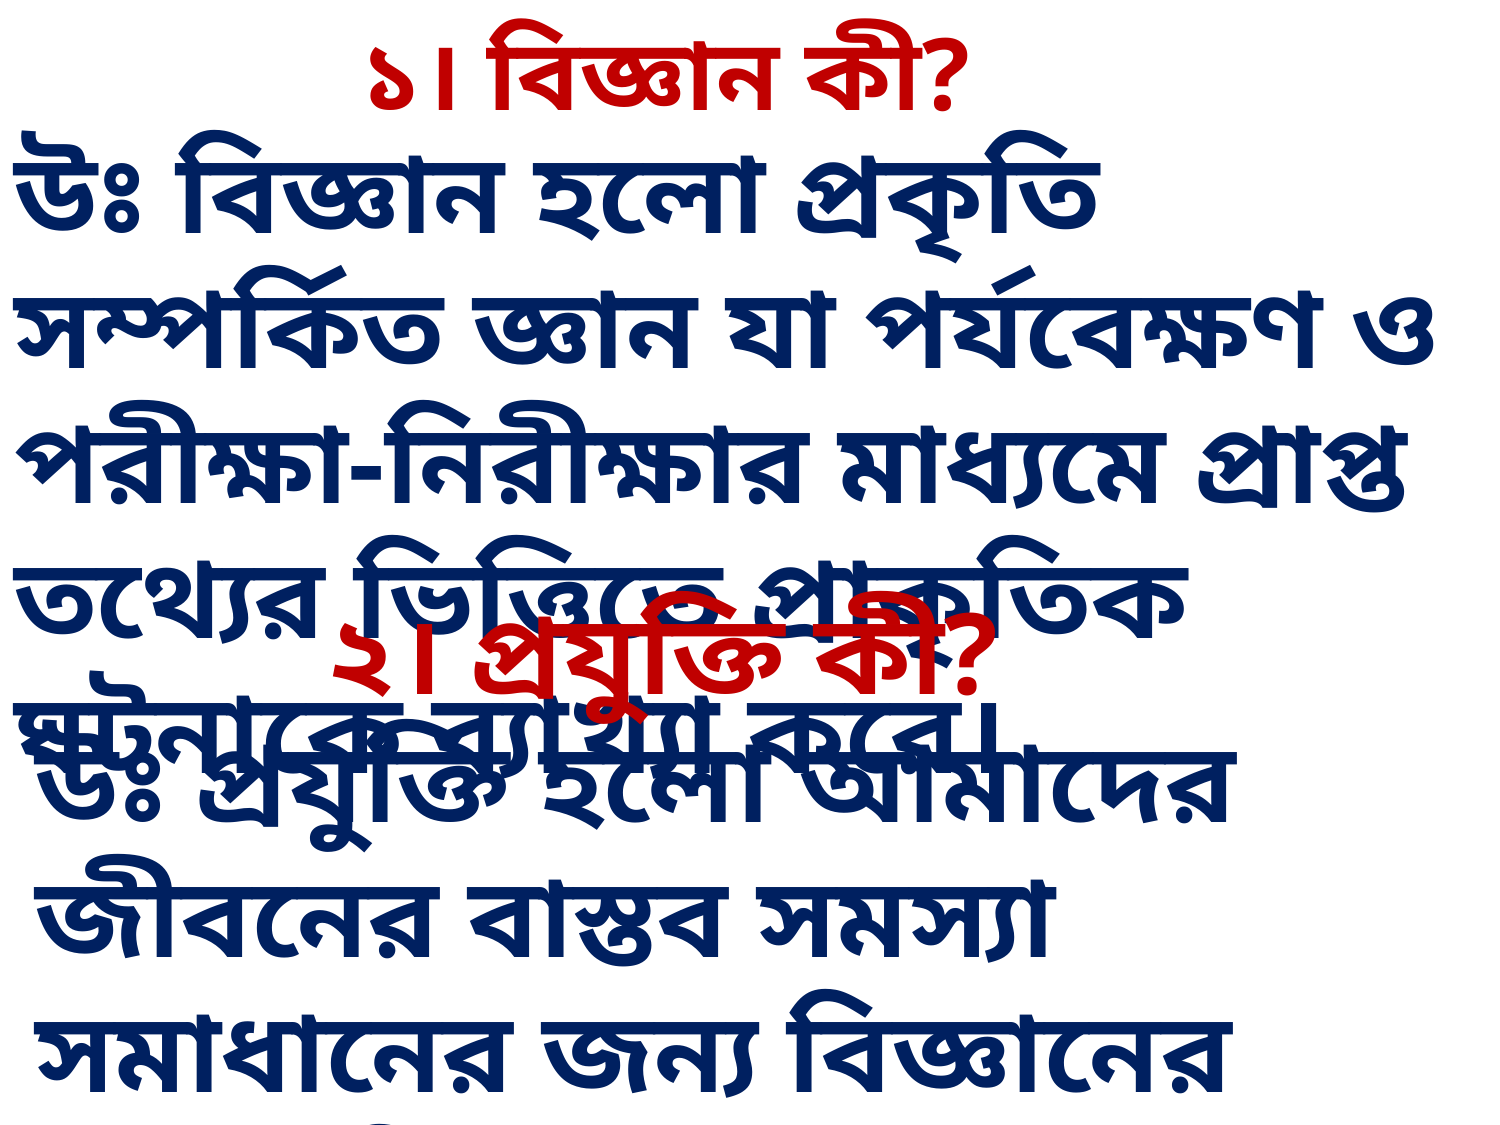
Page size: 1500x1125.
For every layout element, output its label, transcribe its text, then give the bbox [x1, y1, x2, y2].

text_box উঃ বিজ্ঞান হলো প্রকৃতি সম্পর্কিত জ্ঞান যা পর্যবেক্ষণ ও পরীক্ষা-নিরীক্ষার মাধ্যমে প্রাপ্ত তথ্যের ভিত্তিতে প্রাকৃতিক ঘটনাকে ব্যাখ্যা করে। [0, 113, 1500, 804]
text_box ২। প্রযুক্তি কী? [313, 574, 1043, 702]
text_box উঃ প্রযুক্তি হলো আমাদের জীবনের বাস্তব সমস্যা সমাধানের জন্য বিজ্ঞানের ব্যাবহারিক প্রয়োগ। [20, 702, 1438, 1125]
text_box ১। বিজ্ঞান কী? [344, 3, 1011, 113]
